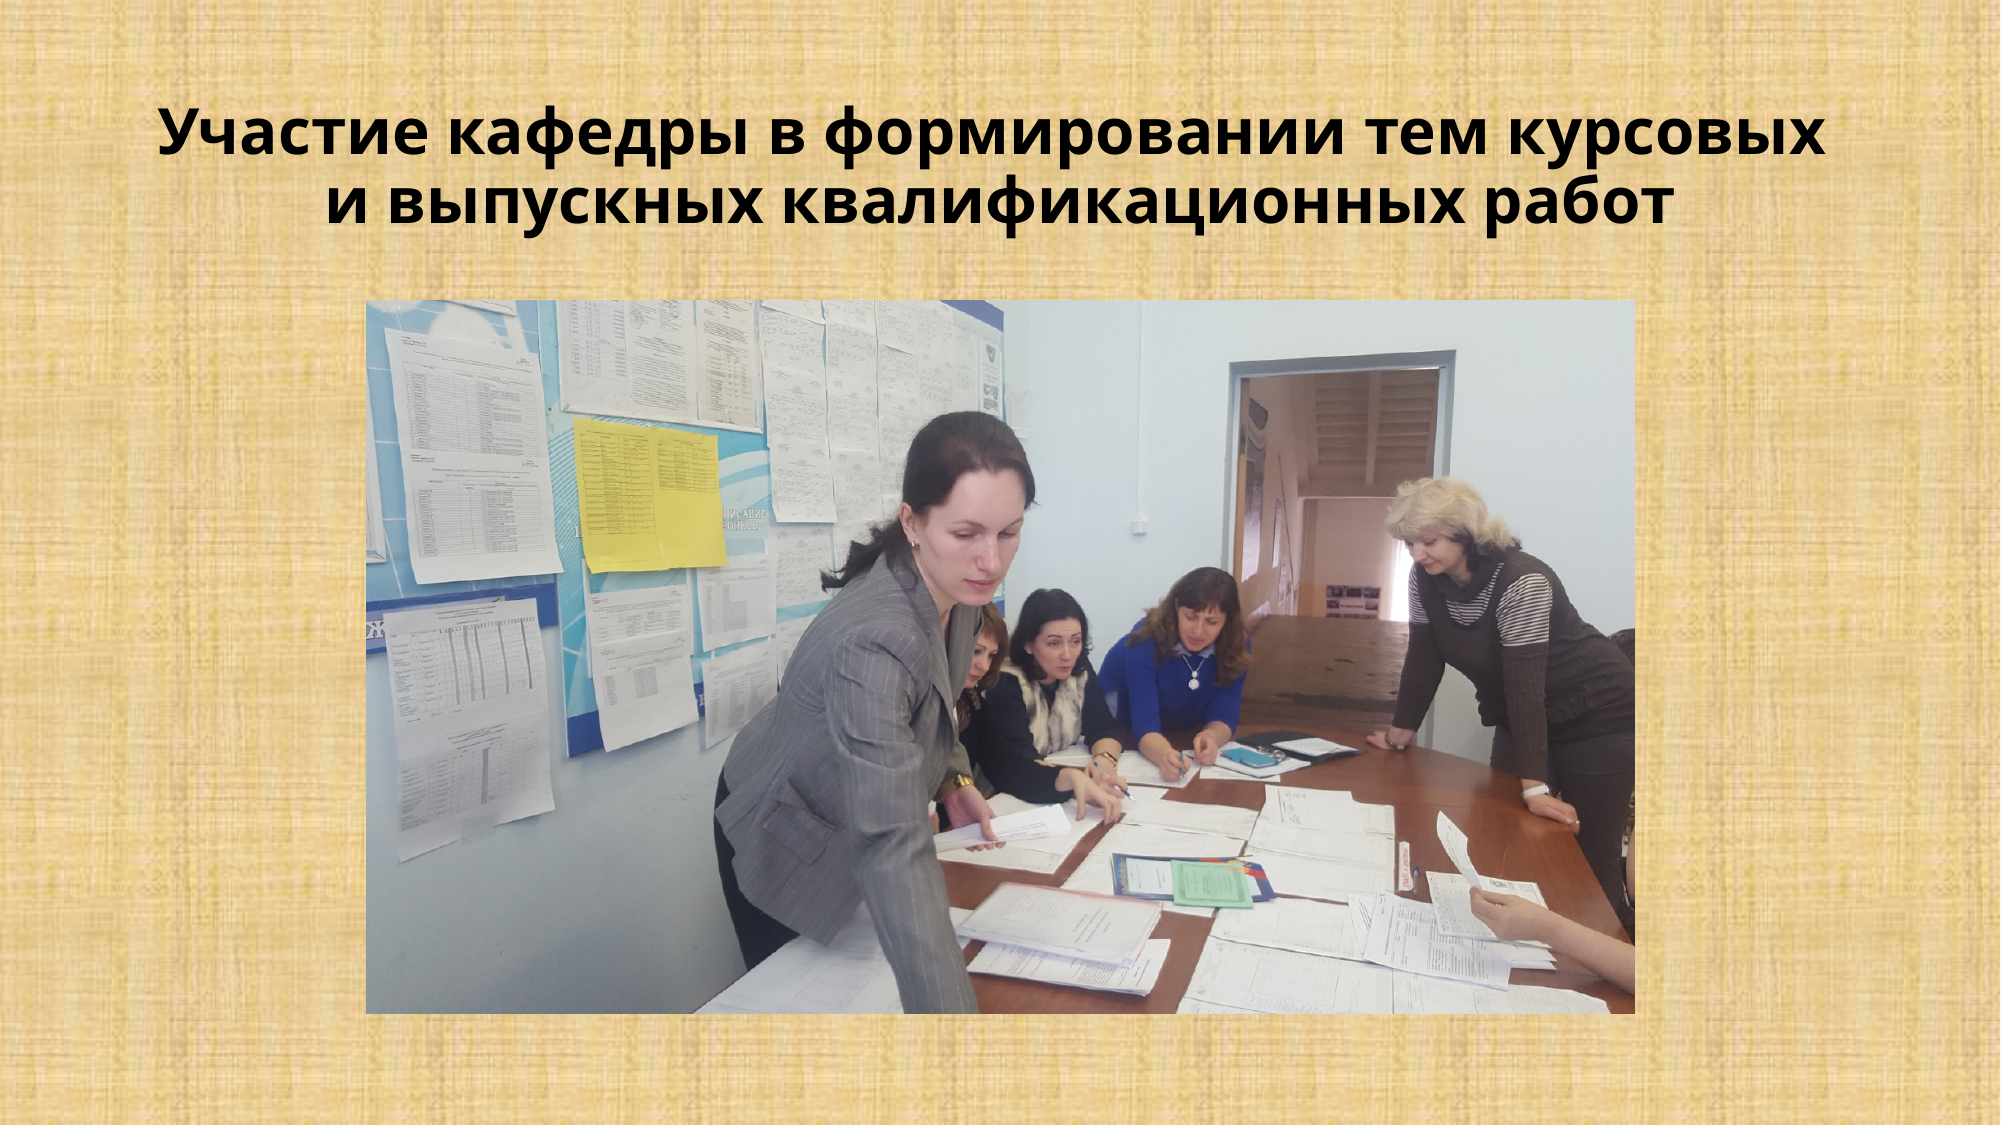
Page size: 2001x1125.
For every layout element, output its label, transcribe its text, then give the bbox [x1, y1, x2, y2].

title Участие кафедры в формировании тем курсовых и выпускных квалификационных работ [137, 59, 1863, 278]
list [365, 299, 1635, 1014]
picture [0, 0, 2001, 1125]
